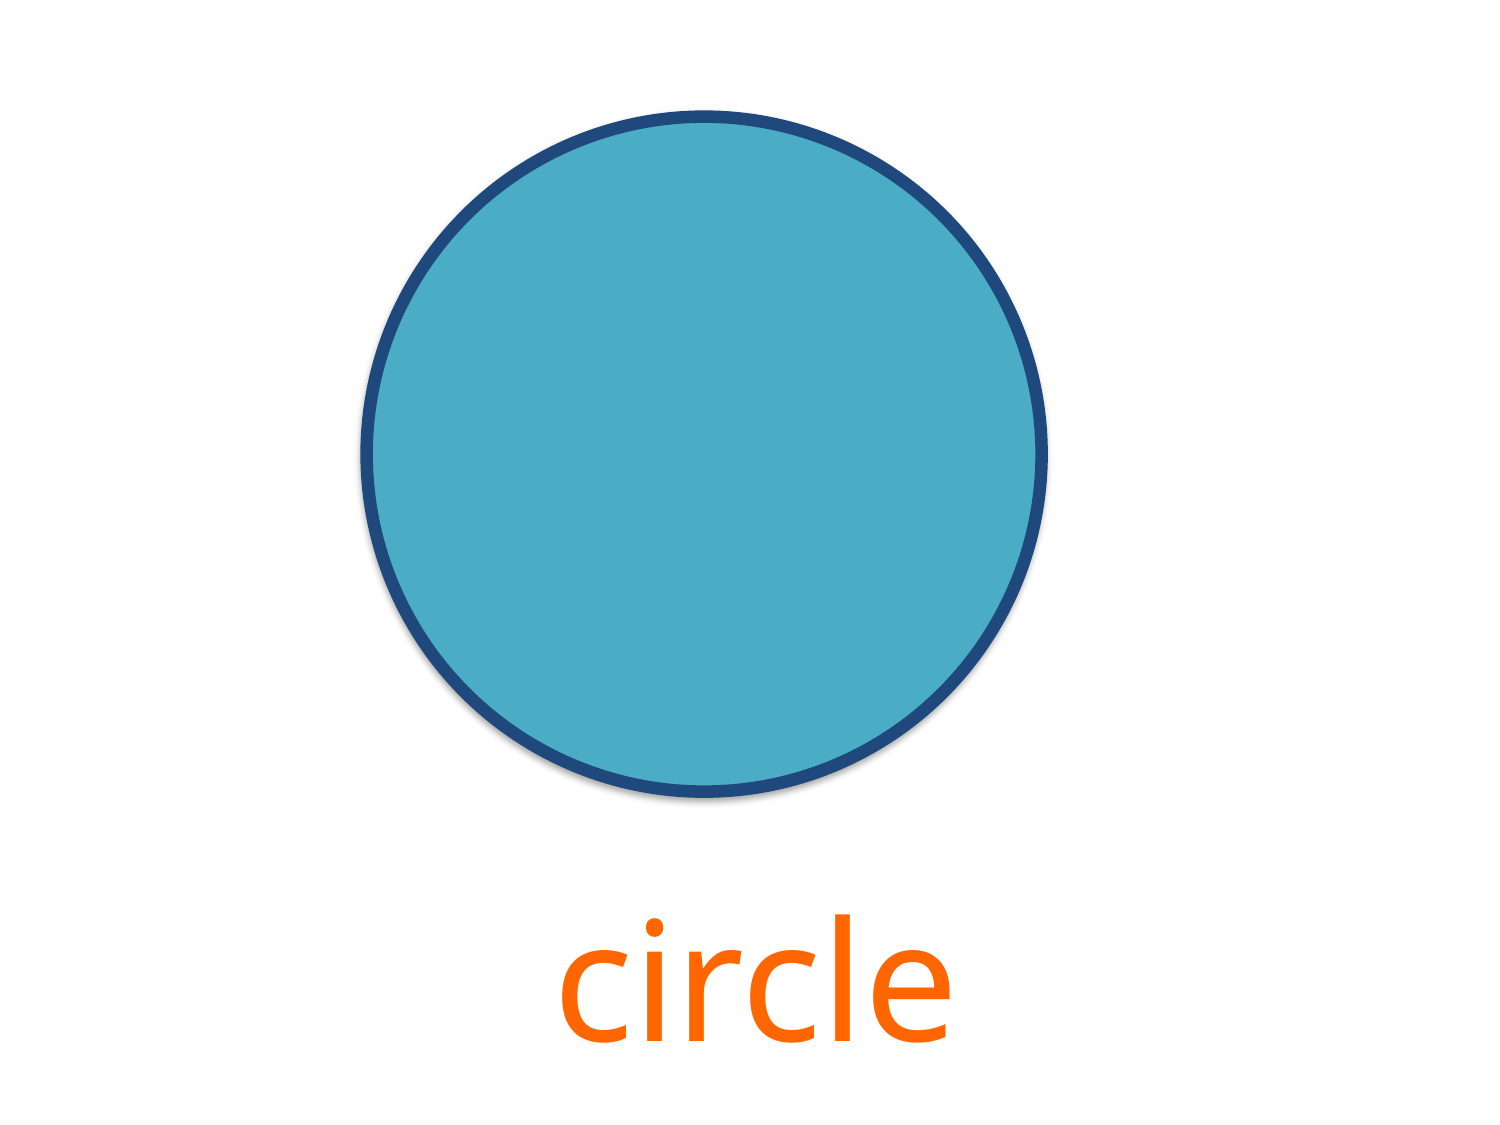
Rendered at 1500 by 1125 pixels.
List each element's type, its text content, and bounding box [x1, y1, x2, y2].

text_box circle [538, 867, 974, 1083]
text_box [365, 115, 1043, 793]
